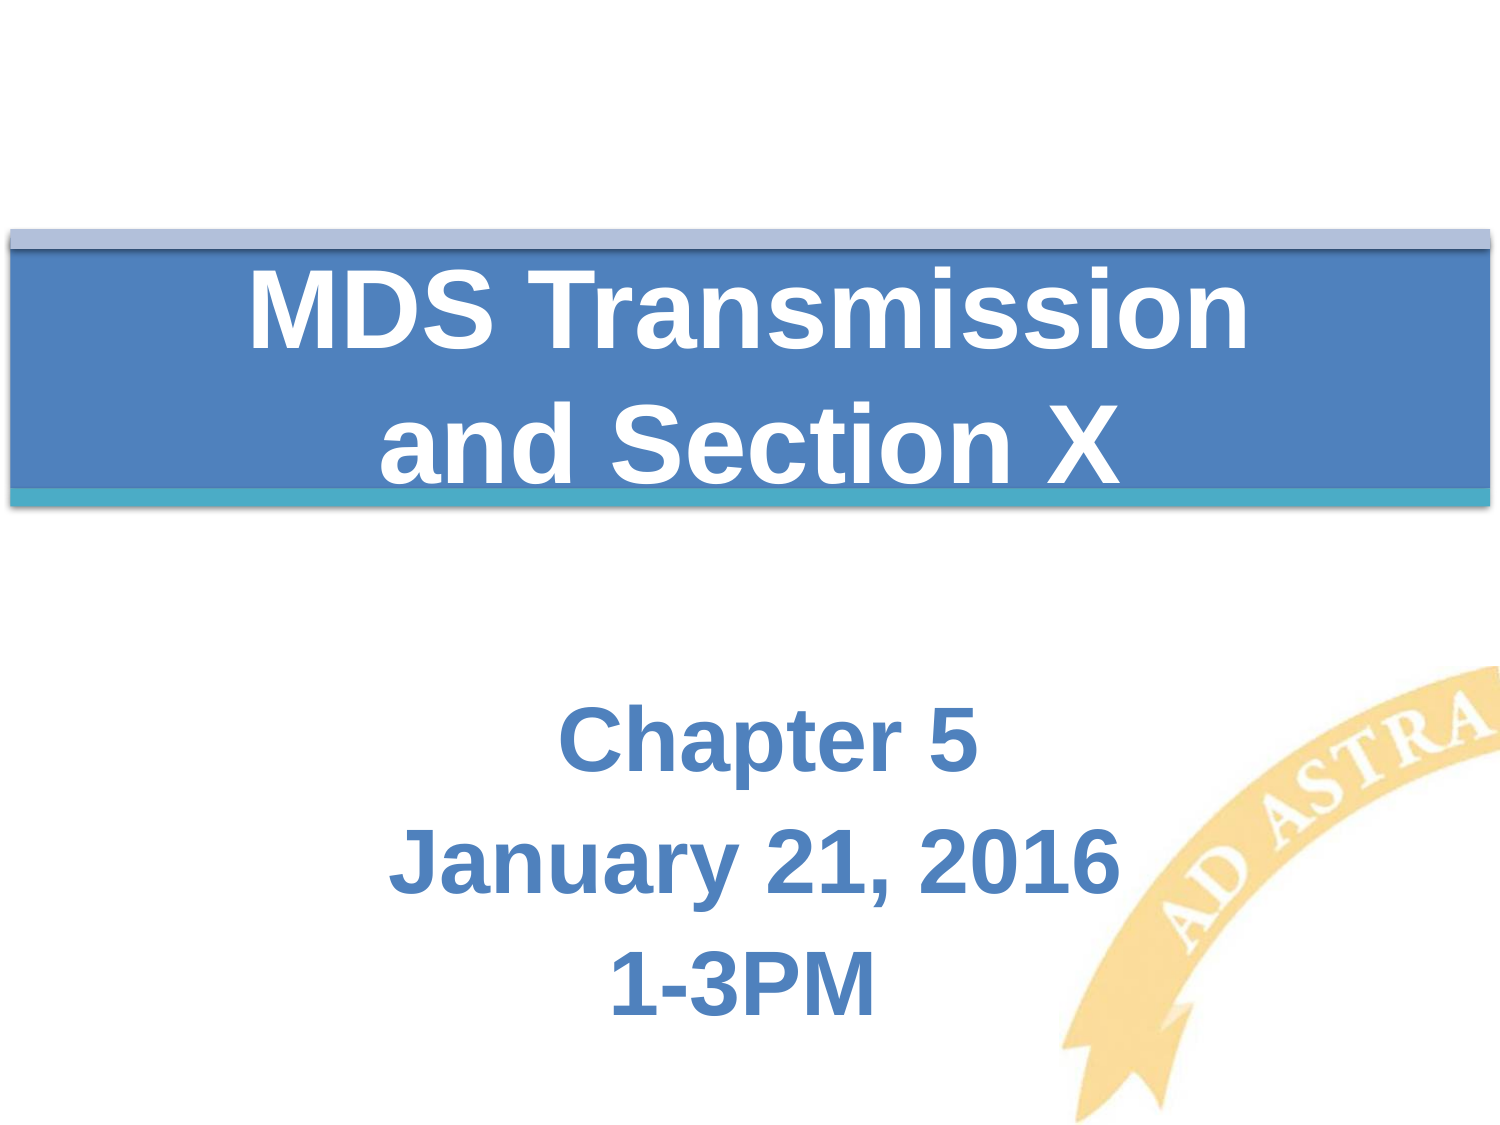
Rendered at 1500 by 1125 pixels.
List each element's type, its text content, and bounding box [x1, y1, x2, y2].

title MDS Transmission and Section X [0, 224, 1500, 526]
subtitle Chapter 5 January 21, 2016 1-3PM [275, 549, 1263, 1063]
picture [1059, 666, 1500, 1125]
